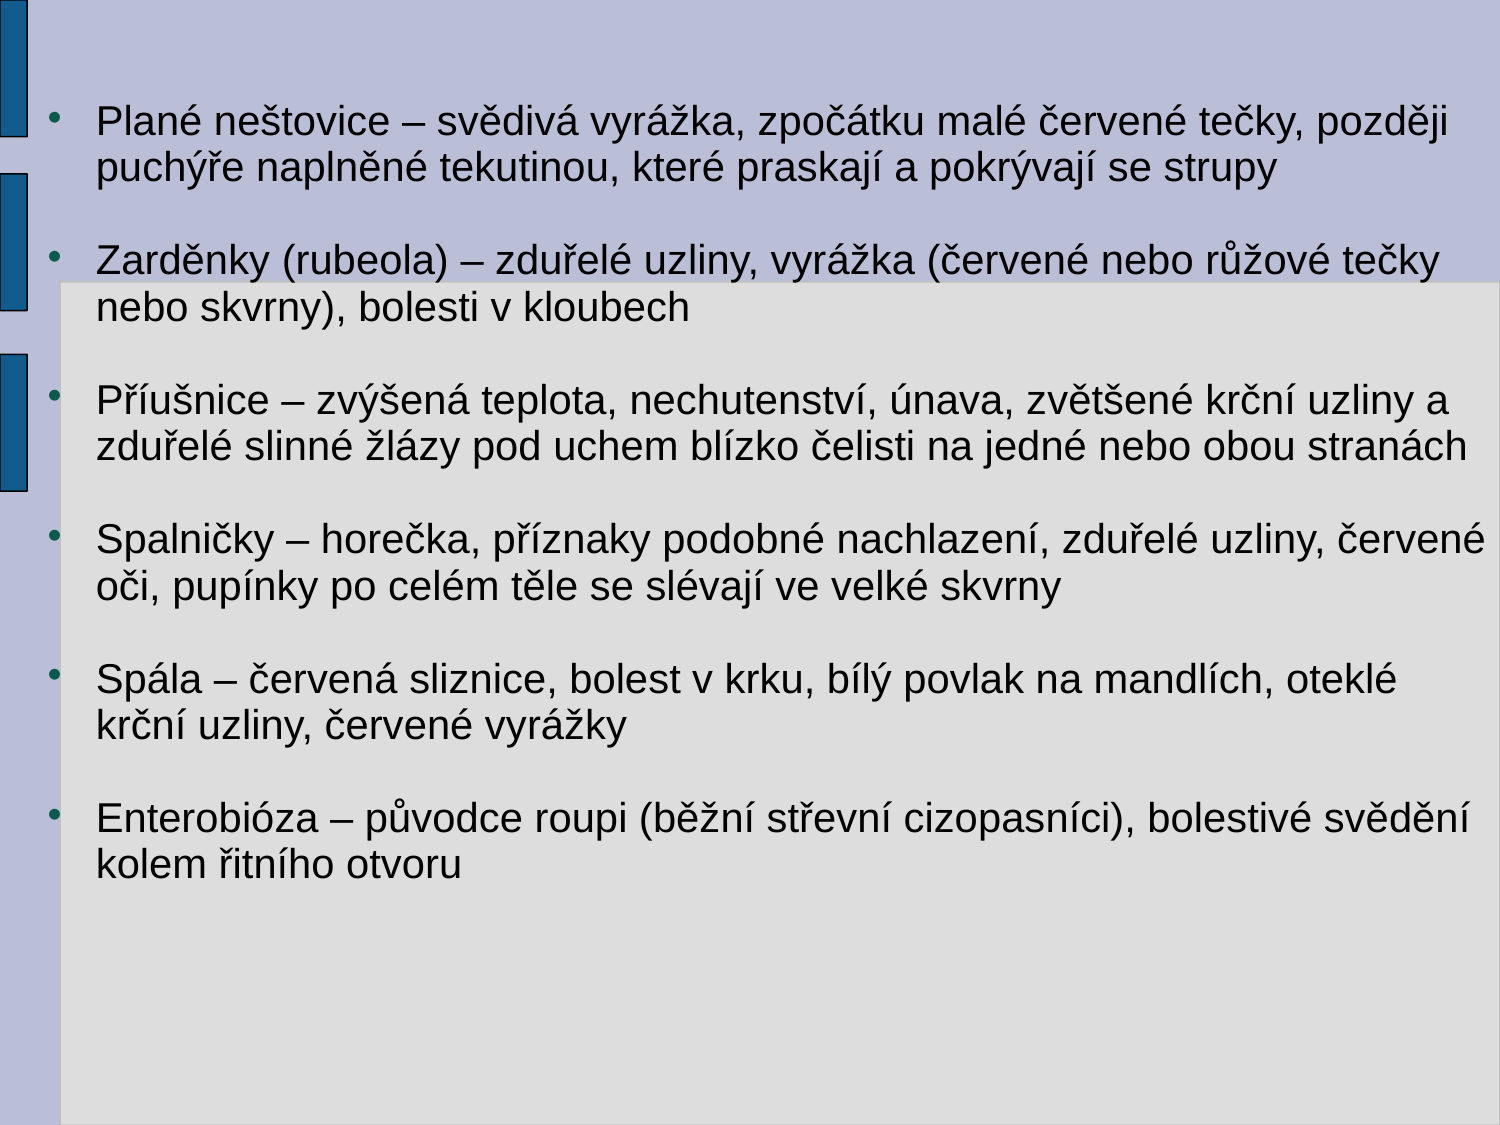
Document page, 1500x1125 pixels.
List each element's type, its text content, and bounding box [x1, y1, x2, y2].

list Plané neštovice – svědivá vyrážka, zpočátku malé červené tečky, později puchýře naplněné tekutinou, které praskají a pokrývají se strupy Zarděnky (rubeola) – zduřelé uzliny, vyrážka (červené nebo růžové tečky nebo skvrny), bolesti v kloubech Příušnice – zvýšená teplota, nechutenství, únava, zvětšené krční uzliny a zduřelé slinné žlázy pod uchem blízko čelisti na jedné nebo obou stranách Spalničky – horečka, příznaky podobné nachlazení, zduřelé uzliny, červené oči, pupínky po celém těle se slévají ve velké skvrny Spála – červená sliznice, bolest v krku, bílý povlak na mandlích, oteklé krční uzliny, červené vyrážky Enterobióza – původce roupi (běžní střevní cizopasníci), bolestivé svědění kolem řitního otvoru [32, 48, 1500, 1125]
